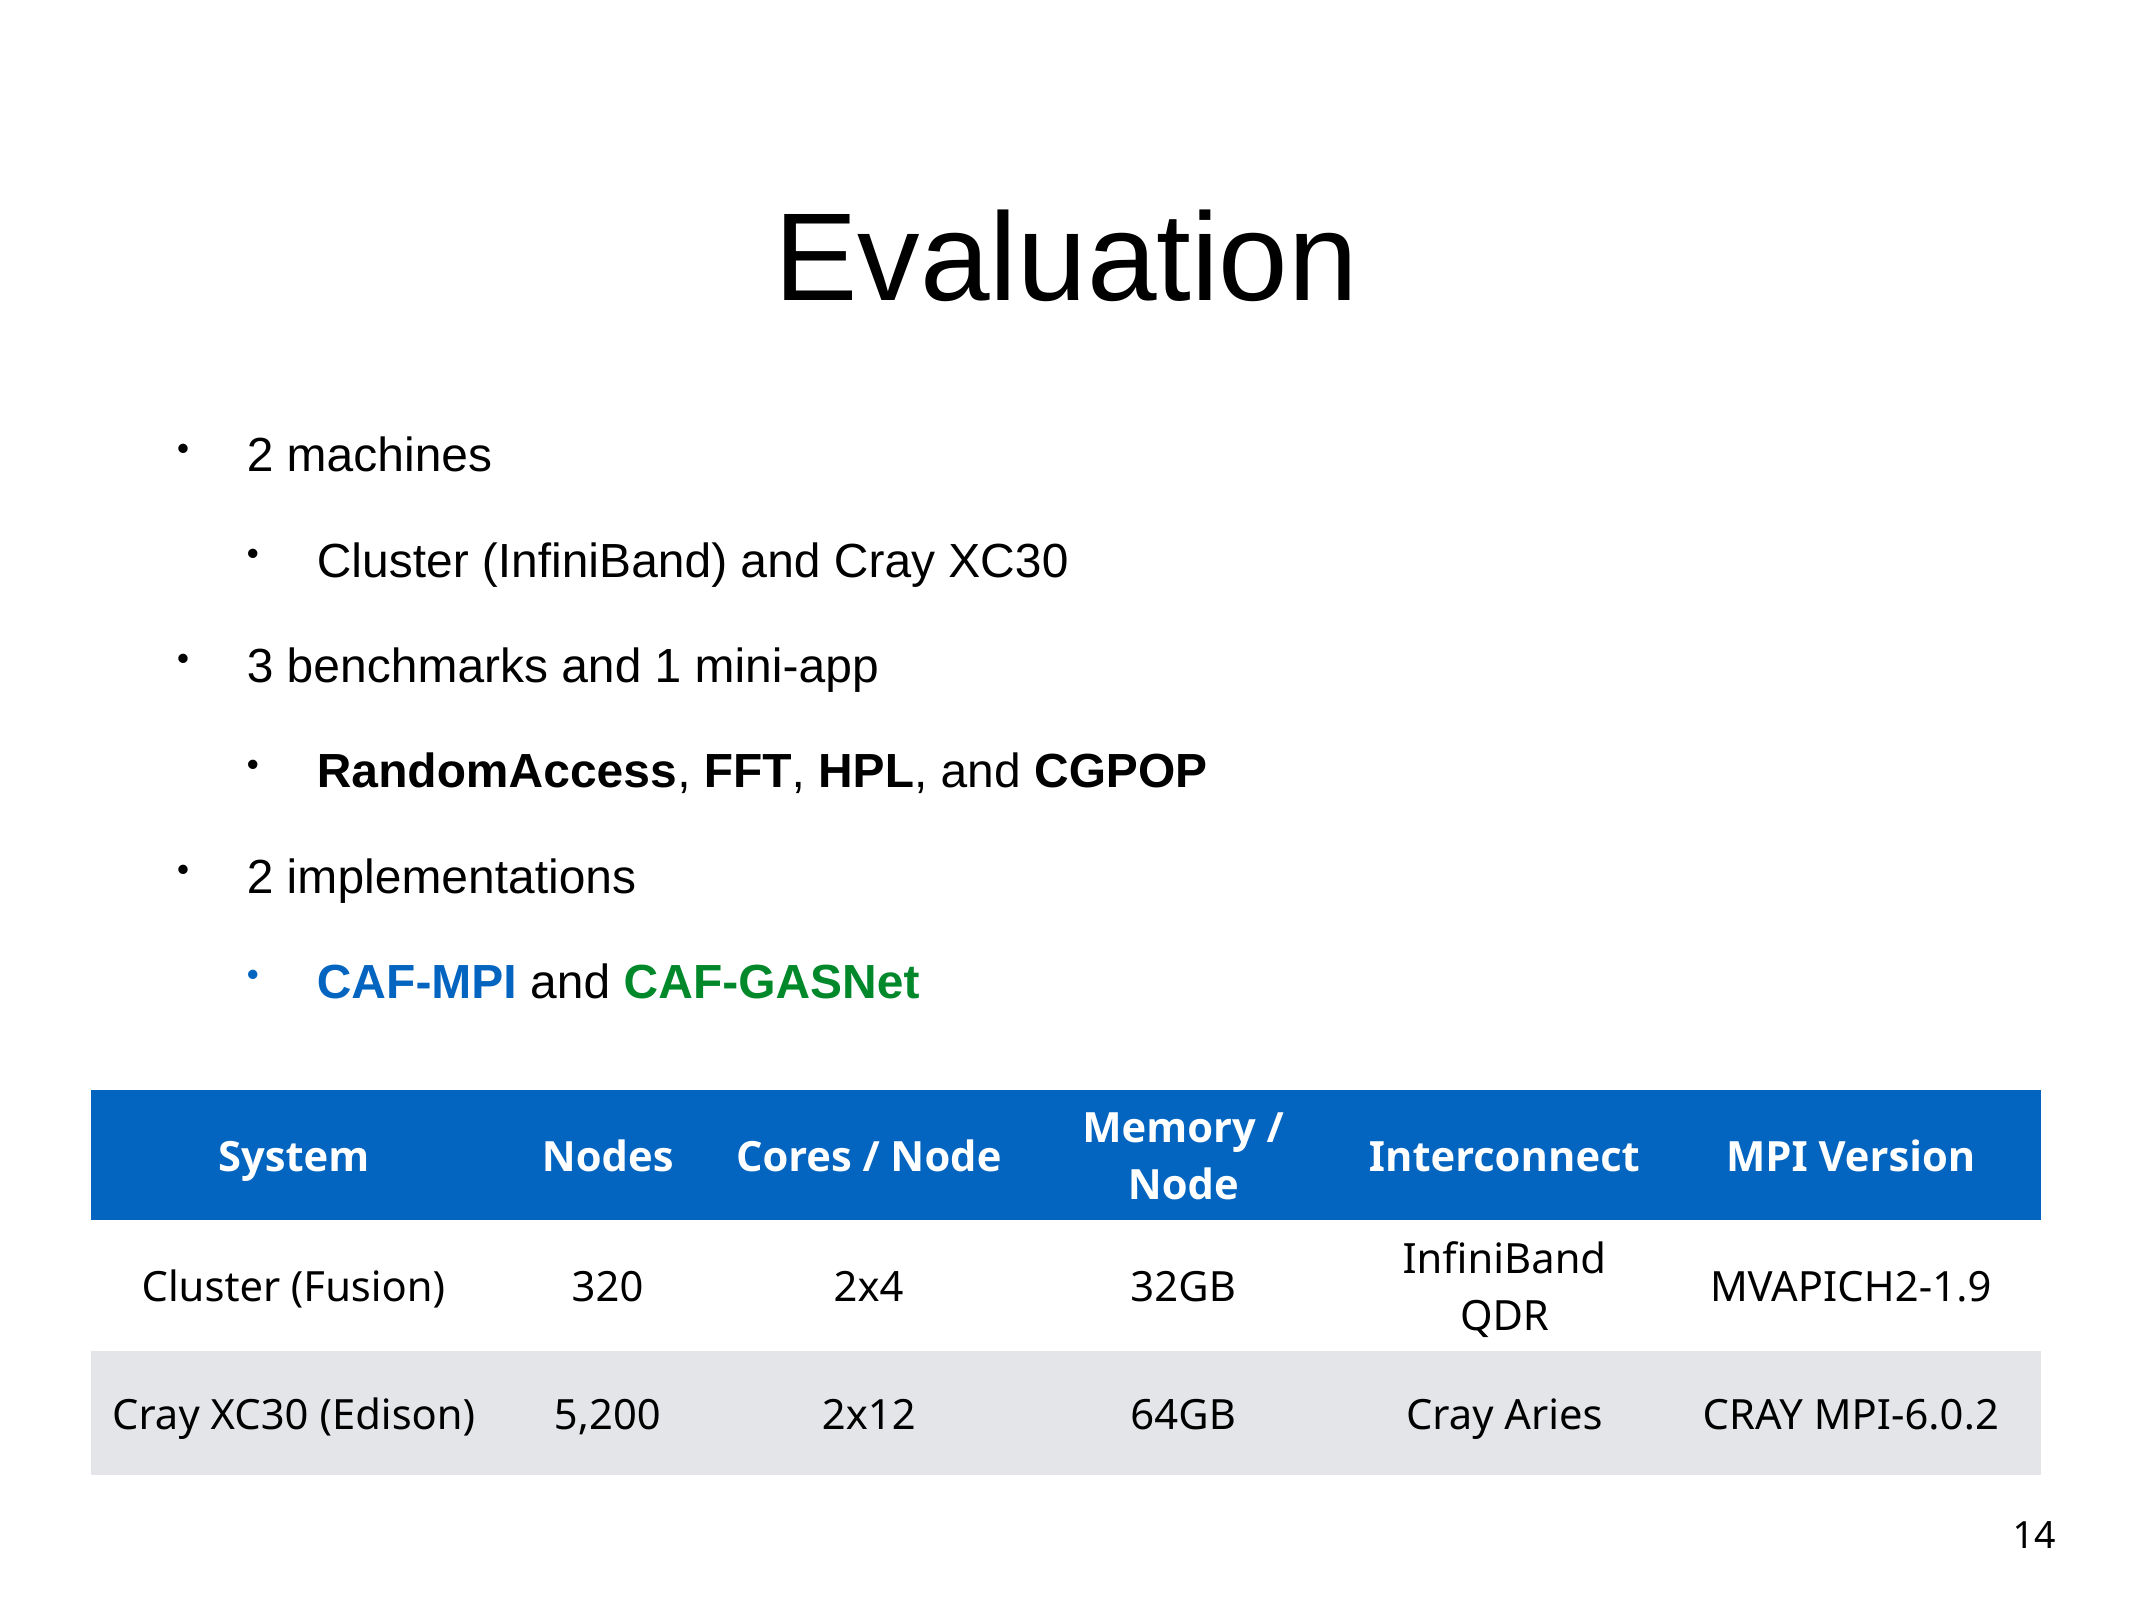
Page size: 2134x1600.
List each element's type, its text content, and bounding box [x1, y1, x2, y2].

table_cell 5,200 [496, 1351, 719, 1475]
text_box 14 [2003, 1511, 2065, 1574]
table_cell 32GB [1018, 1220, 1349, 1351]
table_header Cores / Node [719, 1090, 1018, 1220]
table_cell 2x4 [719, 1220, 1018, 1351]
table_cell Cluster (Fusion) [91, 1220, 496, 1351]
table_cell 64GB [1018, 1351, 1349, 1475]
title Evaluation [156, 72, 1977, 428]
table_cell InfiniBand QDR [1349, 1220, 1660, 1351]
table_header Interconnect [1349, 1090, 1660, 1220]
table_cell MVAPICH2-1.9 [1660, 1220, 2041, 1351]
table_cell Cray XC30 (Edison) [91, 1351, 496, 1475]
list 2 machines Cluster (InfiniBand) and Cray XC30 3 benchmarks and 1 mini-app RandomAccess, FFT, HPL, and CGPOP 2 implementations CAF-MPI and CAF-GASNet [177, 411, 1998, 1021]
table_header MPI Version [1660, 1090, 2041, 1220]
table_header System [91, 1090, 496, 1220]
table_header Nodes [496, 1090, 719, 1220]
table_cell 2x12 [719, 1351, 1018, 1475]
table_cell Cray Aries [1349, 1351, 1660, 1475]
table_cell CRAY MPI-6.0.2 [1660, 1351, 2041, 1475]
table_header Memory / Node [1018, 1090, 1349, 1220]
table_cell 320 [496, 1220, 719, 1351]
